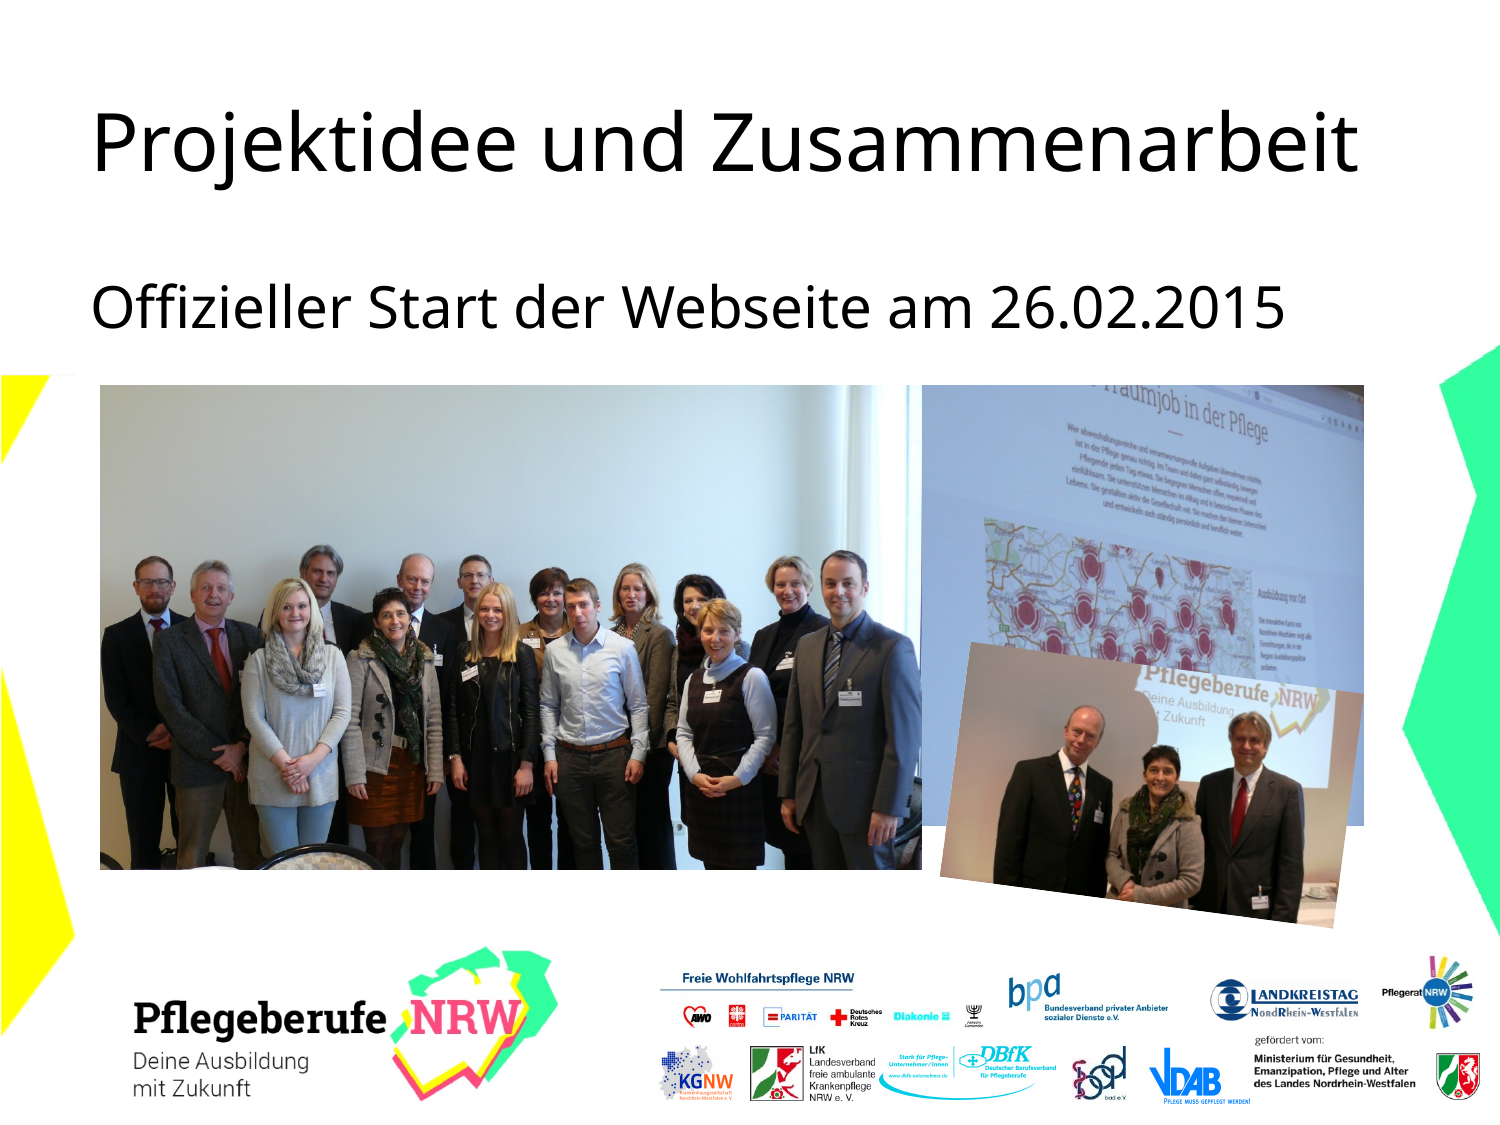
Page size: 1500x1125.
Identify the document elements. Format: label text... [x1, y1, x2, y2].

list Offizieller Start der Webseite am 26.02.2015 [75, 262, 1425, 858]
picture [1210, 979, 1358, 1021]
picture [879, 1046, 1056, 1100]
picture [100, 385, 1365, 928]
picture [1254, 946, 1480, 1100]
picture [659, 1045, 733, 1100]
picture [1399, 340, 1500, 940]
picture [1147, 1046, 1251, 1106]
picture [132, 946, 558, 1103]
picture [0, 374, 77, 1036]
picture [659, 968, 984, 1028]
title Projektidee und Zusammenarbeit [75, 45, 1424, 233]
picture [1009, 973, 1168, 1021]
picture [750, 1046, 875, 1101]
picture [1072, 1046, 1126, 1100]
